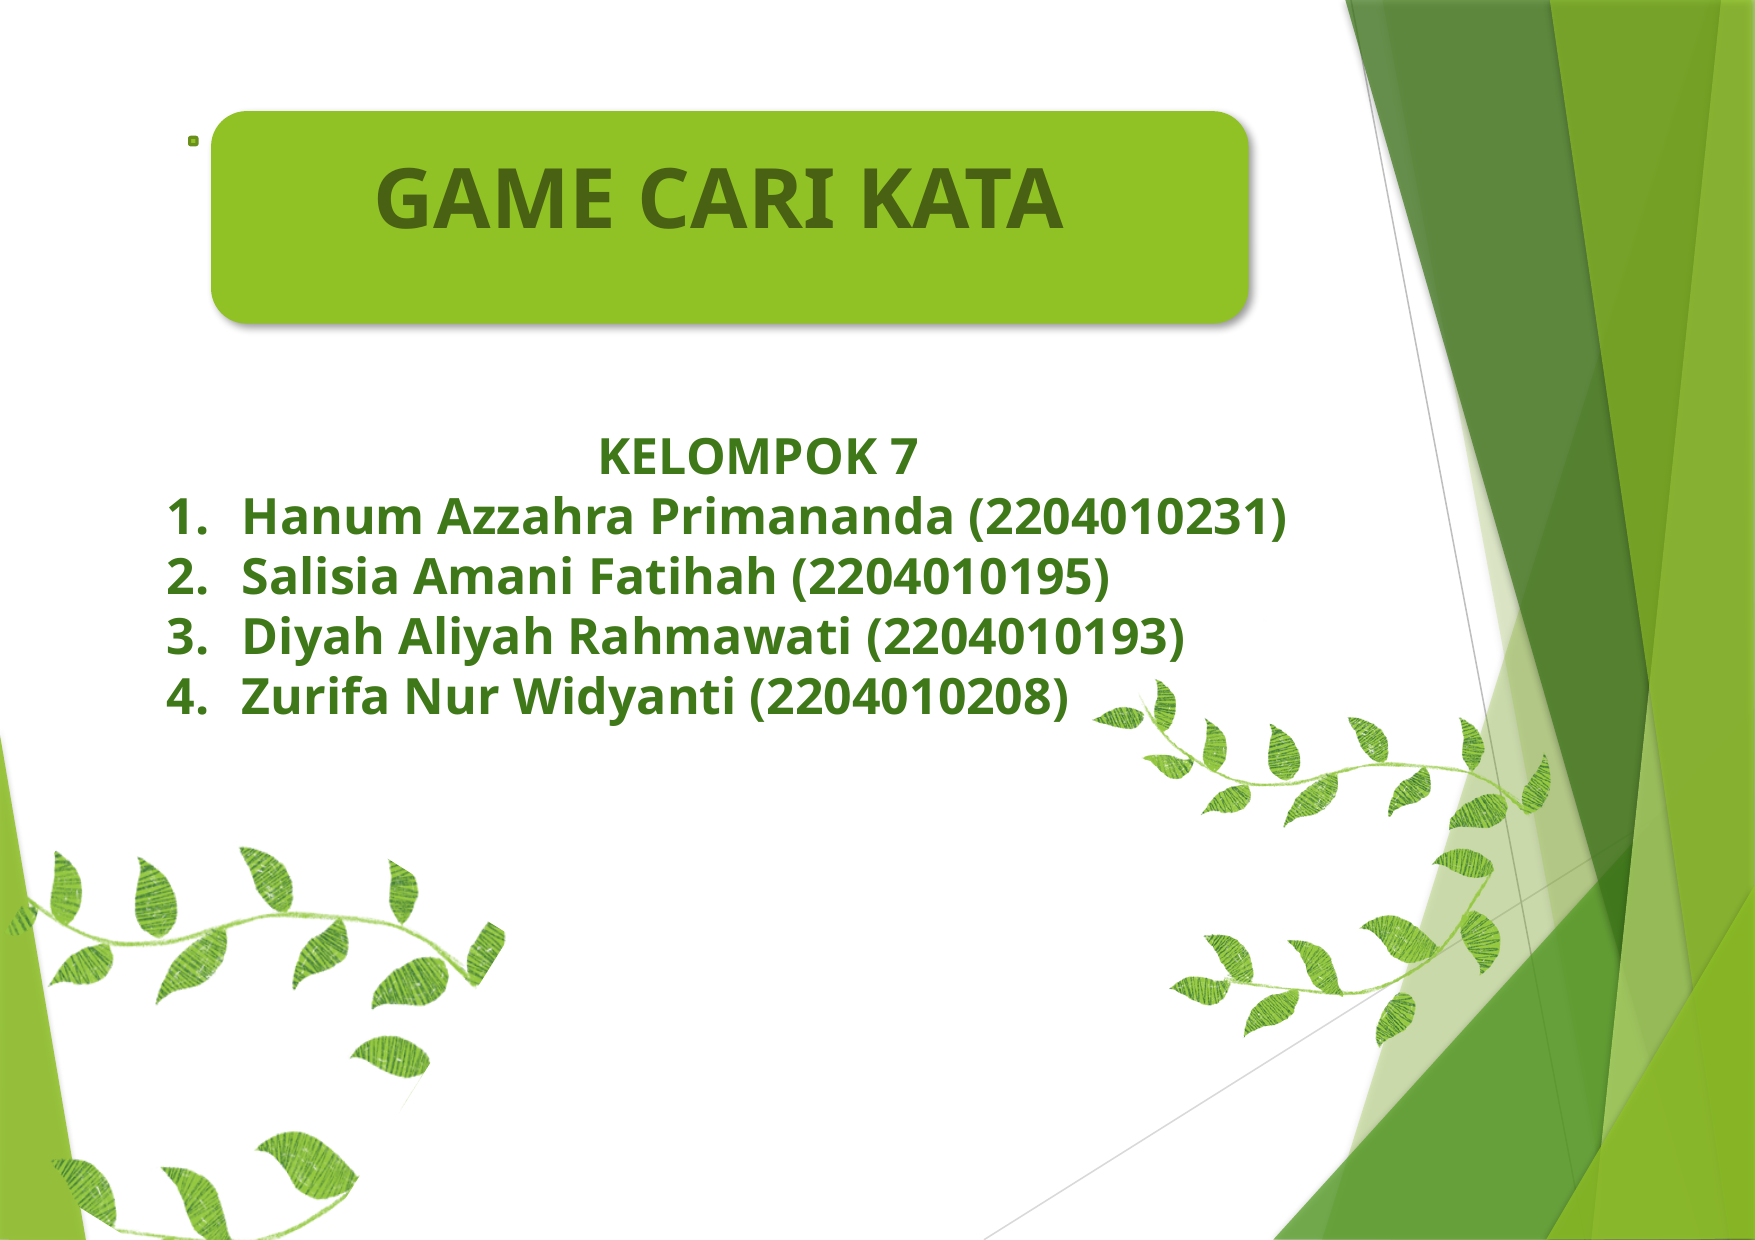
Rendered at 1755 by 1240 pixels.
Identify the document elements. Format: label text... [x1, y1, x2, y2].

text_box GAME CARI KATA [209, 109, 1251, 287]
text_box [1089, 619, 1555, 1050]
text_box [0, 707, 511, 1240]
text_box [188, 135, 199, 147]
text_box KELOMPOK 7 Hanum Azzahra Primananda (2204010231) Salisia Amani Fatihah (2204010195) Diyah Aliyah Rahmawati (2204010193) Zurifa Nur Widyanti (2204010208) [150, 287, 1366, 923]
